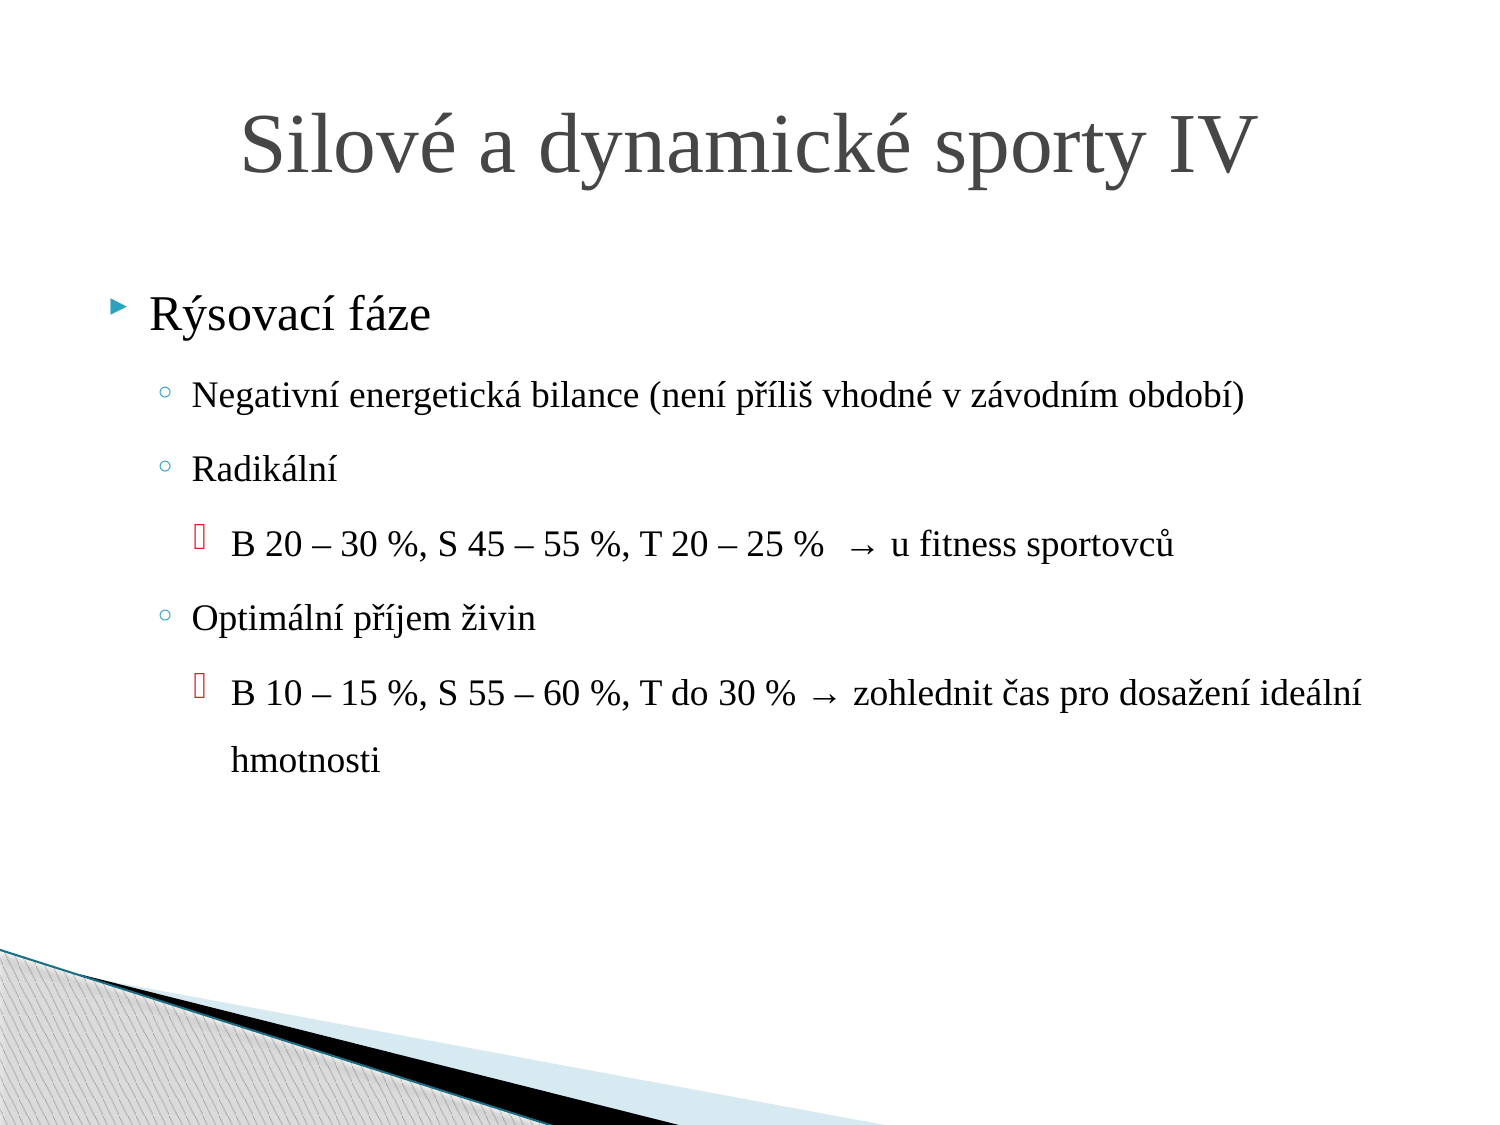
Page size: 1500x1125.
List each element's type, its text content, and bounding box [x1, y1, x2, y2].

list Rýsovací fáze Negativní energetická bilance (není příliš vhodné v závodním období) Radikální B 20 – 30 %, S 45 – 55 %, T 20 – 25 % → u fitness sportovců Optimální příjem živin B 10 – 15 %, S 55 – 60 %, T do 30 % → zohlednit čas pro dosažení ideální hmotnosti [75, 243, 1425, 986]
title Silové a dynamické sporty IV [75, 45, 1425, 233]
